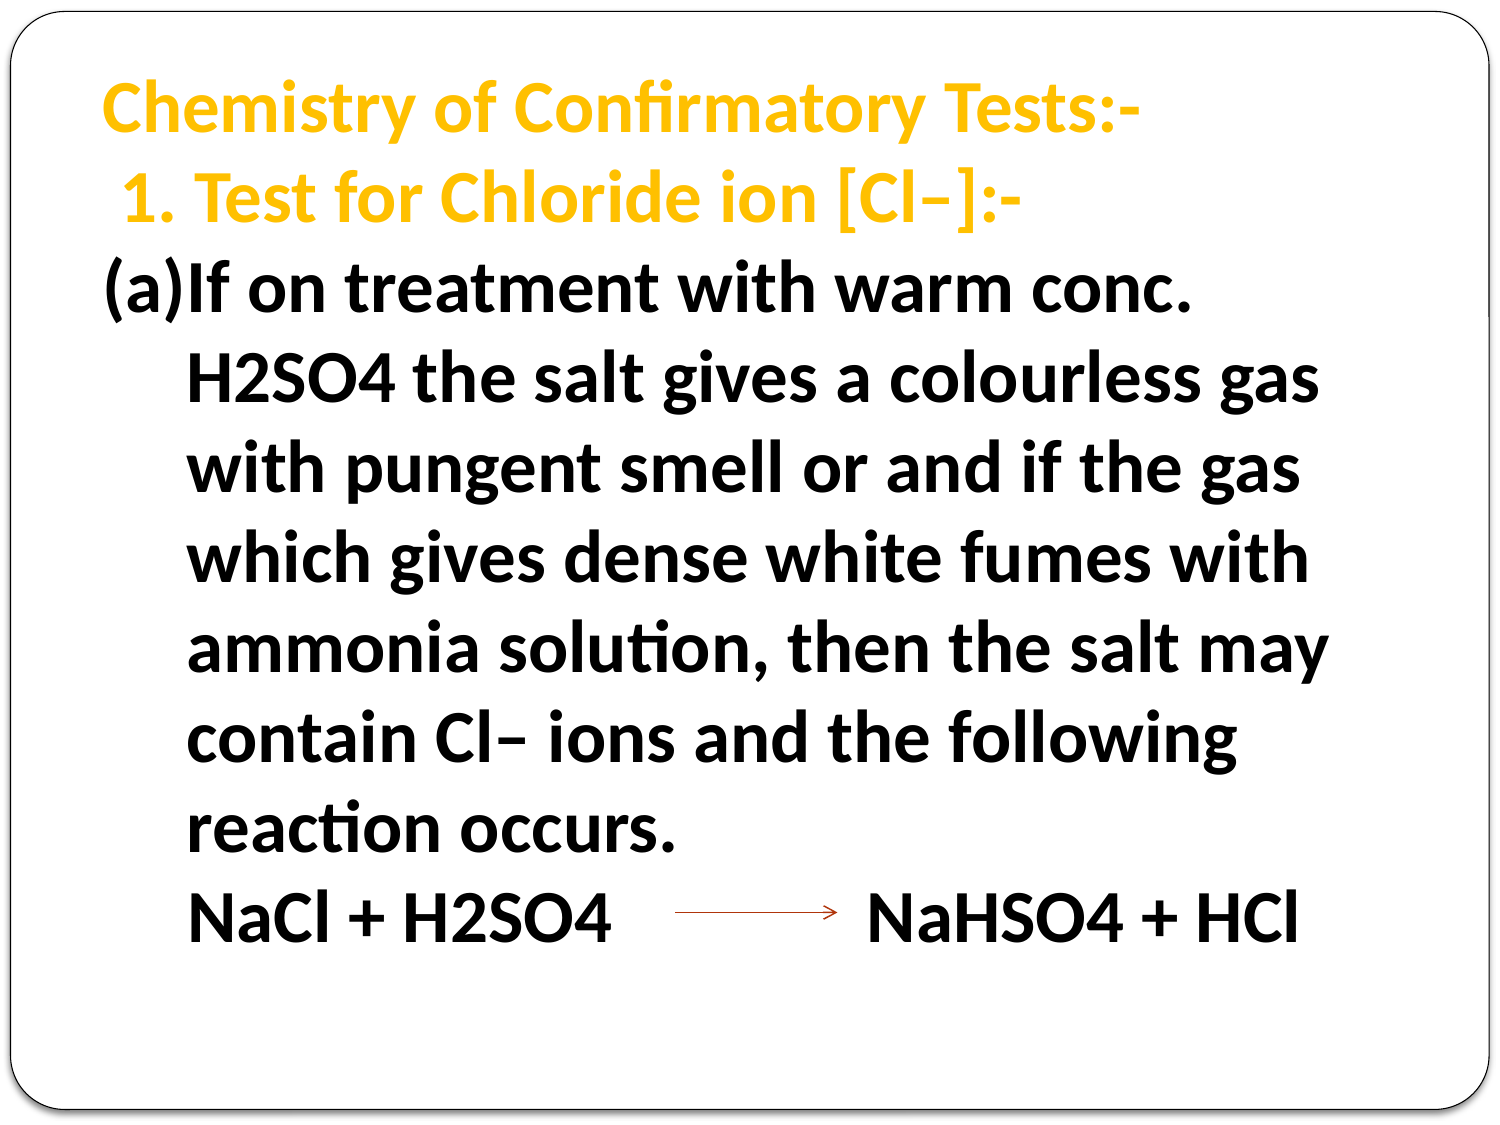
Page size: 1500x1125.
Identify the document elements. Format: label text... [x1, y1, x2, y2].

text_box Chemistry of Confirmatory Tests:- 1. Test for Chloride ion [Cl–]:- If on treatment with warm conc. H2SO4 the salt gives a colourless gas with pungent smell or and if the gas which gives dense white fumes with ammonia solution, then the salt may contain Cl– ions and the following reaction occurs. NaCl + H2SO4 NaHSO4 + HCl [87, 49, 1393, 965]
